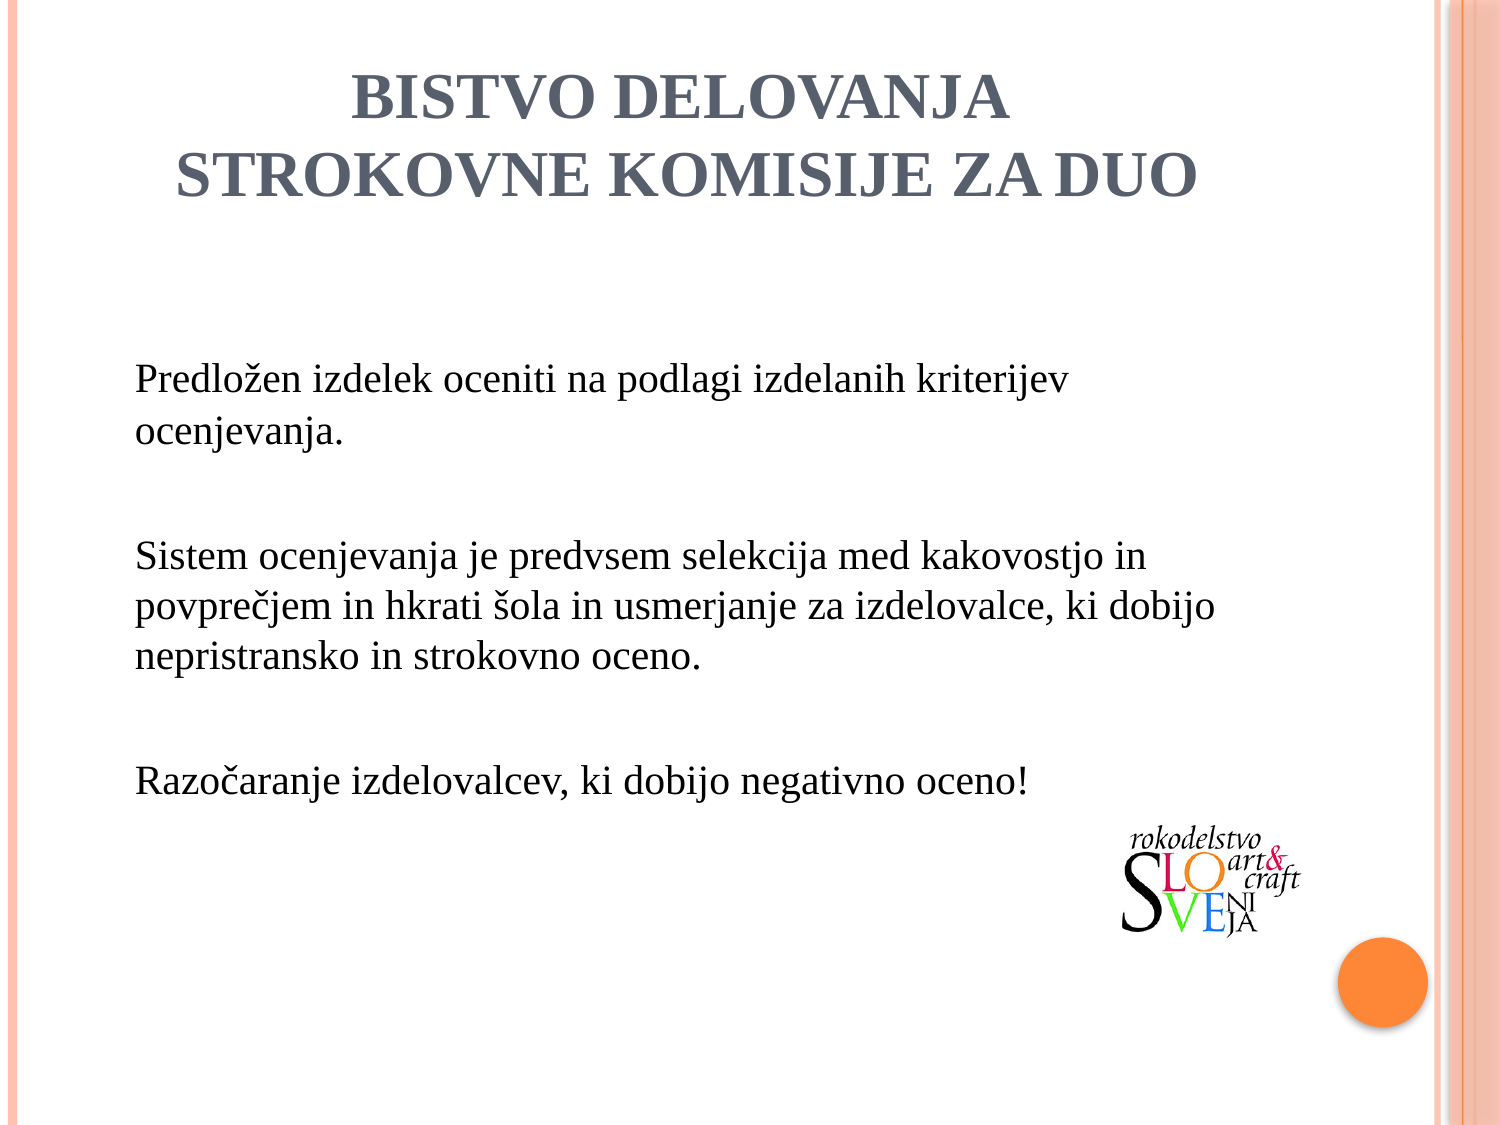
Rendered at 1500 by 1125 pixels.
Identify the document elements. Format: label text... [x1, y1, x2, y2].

list Predložen izdelek oceniti na podlagi izdelanih kriterijev ocenjevanja. Sistem ocenjevanja je predvsem selekcija med kakovostjo in povprečjem in hkrati šola in usmerjanje za izdelovalce, ki dobijo nepristransko in strokovno oceno. Razočaranje izdelovalcev, ki dobijo negativno oceno! [75, 262, 1300, 1062]
picture [1103, 809, 1318, 951]
title Bistvo delovanja Strokovne komisije za DUO [75, 45, 1300, 262]
